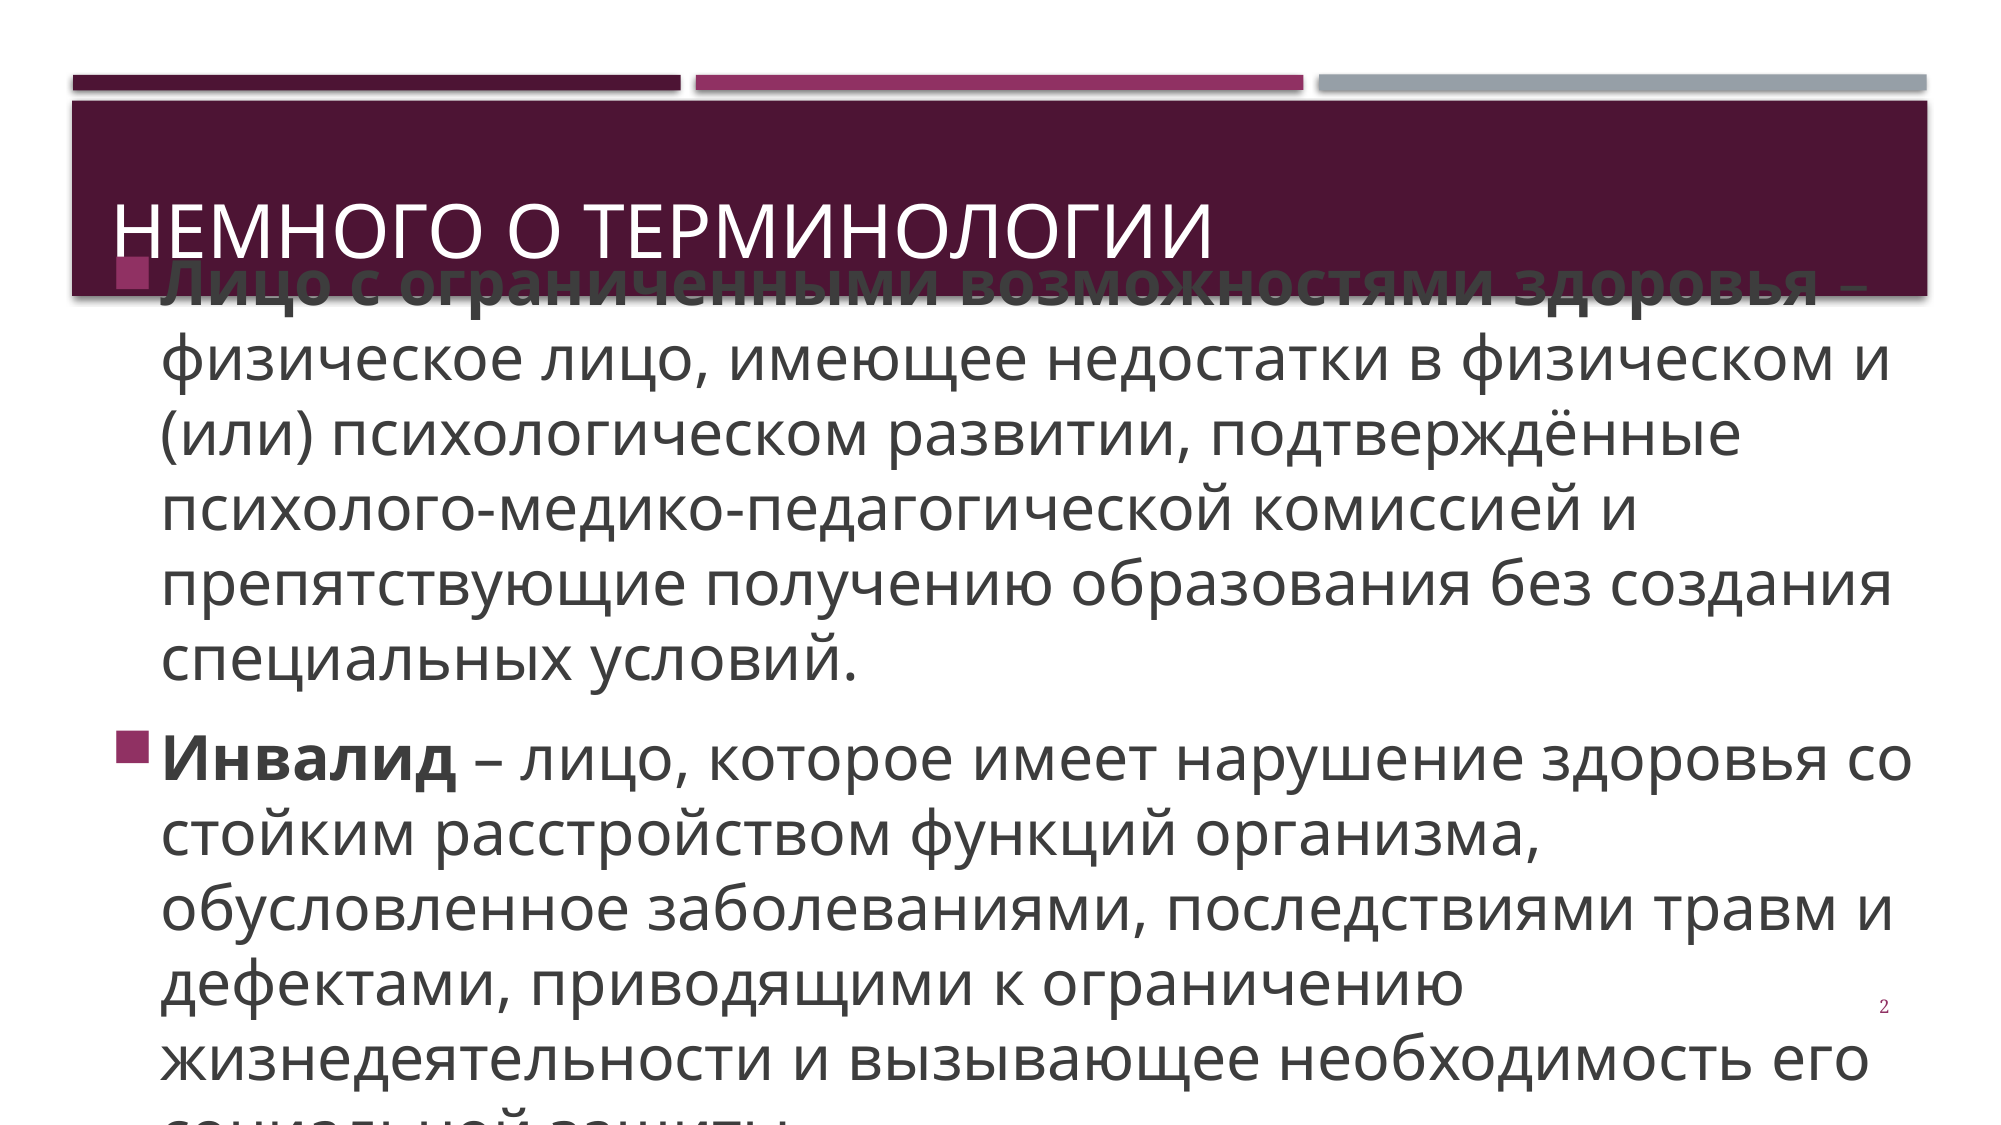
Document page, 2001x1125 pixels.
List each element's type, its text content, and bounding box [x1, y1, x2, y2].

list Лицо с ограниченными возможностями здоровья – физическое лицо, имеющее недостатки в физическом и (или) психологическом развитии, подтверждённые психолого-медико-педагогической комиссией и препятствующие получению образования без создания специальных условий. Инвалид – лицо, которое имеет нарушение здоровья со стойким расстройством функций организма, обусловленное заболеваниями, последствиями травм и дефектами, приводящими к ограничению жизнедеятельности и вызывающее необходимость его социальной защиты. [95, 403, 1957, 1007]
slide_number 2 [1732, 977, 1905, 1037]
title Немного о терминологии [95, 115, 1905, 282]
